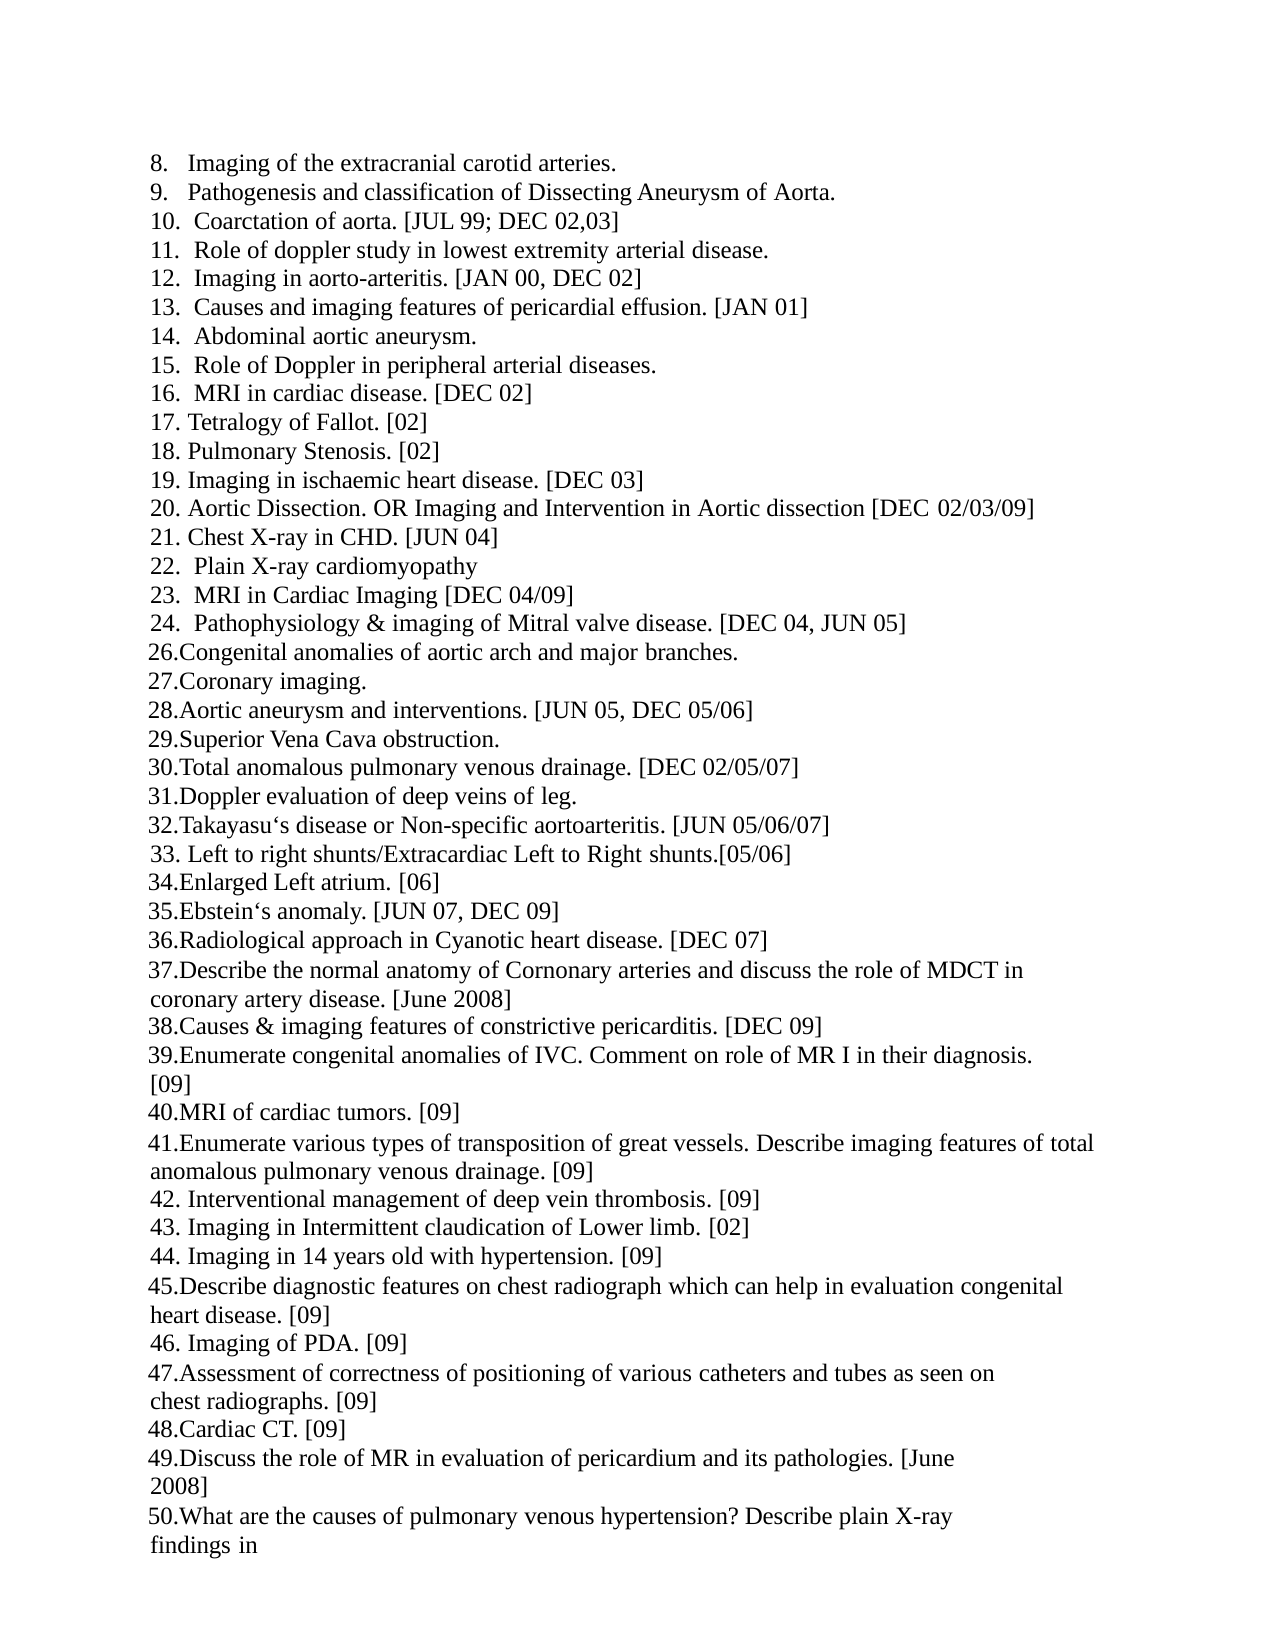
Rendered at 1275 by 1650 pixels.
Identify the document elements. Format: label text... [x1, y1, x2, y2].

text_box Imaging of the extracranial carotid arteries. Pathogenesis and classification of Dissecting Aneurysm of Aorta. Coarctation of aorta. [JUL 99; DEC 02,03] Role of doppler study in lowest extremity arterial disease. Imaging in aorto-arteritis. [JAN 00, DEC 02] Causes and imaging features of pericardial effusion. [JAN 01] Abdominal aortic aneurysm. Role of Doppler in peripheral arterial diseases. MRI in cardiac disease. [DEC 02] Tetralogy of Fallot. [02] Pulmonary Stenosis. [02] Imaging in ischaemic heart disease. [DEC 03] Aortic Dissection. OR Imaging and Intervention in Aortic dissection [DEC 02/03/09] Chest X-ray in CHD. [JUN 04] Plain X-ray cardiomyopathy MRI in Cardiac Imaging [DEC 04/09] Pathophysiology & imaging of Mitral valve disease. [DEC 04, JUN 05] Congenital anomalies of aortic arch and major branches. Coronary imaging. Aortic aneurysm and interventions. [JUN 05, DEC 05/06] Superior Vena Cava obstruction. Total anomalous pulmonary venous drainage. [DEC 02/05/07] Doppler evaluation of deep veins of leg. Takayasu‘s disease or Non-specific aortoarteritis. [JUN 05/06/07] Left to right shunts/Extracardiac Left to Right shunts.[05/06] Enlarged Left atrium. [06] Ebstein‘s anomaly. [JUN 07, DEC 09] Radiological approach in Cyanotic heart disease. [DEC 07] Describe the normal anatomy of Cornonary arteries and discuss the role of MDCT in coronary artery disease. [June 2008] Causes & imaging features of constrictive pericarditis. [DEC 09] Enumerate congenital anomalies of IVC. Comment on role of MR I in their diagnosis. [09] MRI of cardiac tumors. [09] Enumerate various types of transposition of great vessels. Describe imaging features of total anomalous pulmonary venous drainage. [09] Interventional management of deep vein thrombosis. [09] Imaging in Intermittent claudication of Lower limb. [02] Imaging in 14 years old with hypertension. [09] Describe diagnostic features on chest radiograph which can help in evaluation congenital heart disease. [09] Imaging of PDA. [09] Assessment of correctness of positioning of various catheters and tubes as seen on chest radiographs. [09] Cardiac CT. [09] Discuss the role of MR in evaluation of pericardium and its pathologies. [June 2008] What are the causes of pulmonary venous hypertension? Describe plain X-ray findings in [147, 145, 1119, 1559]
